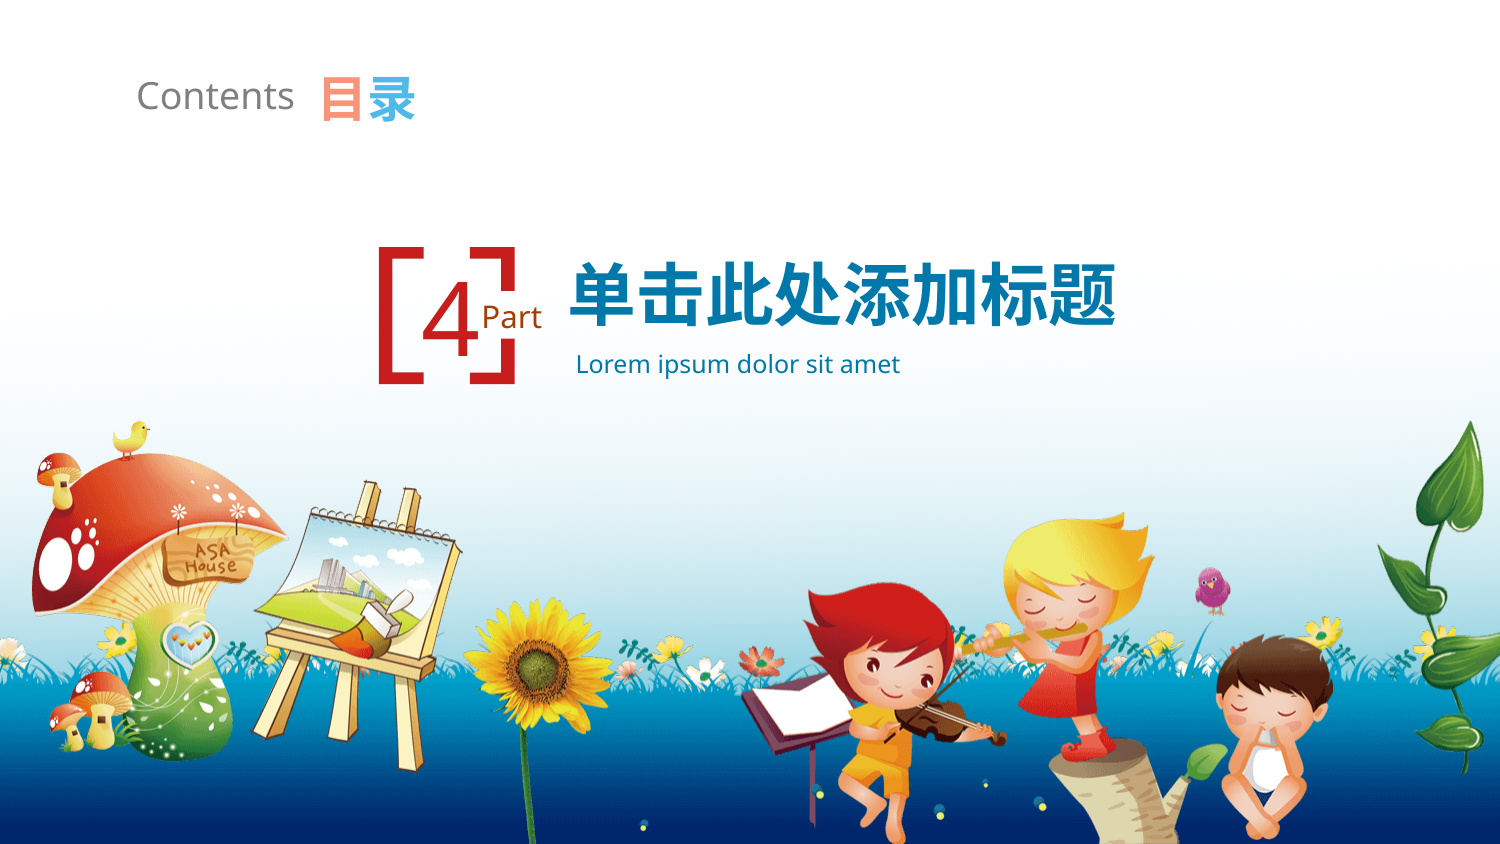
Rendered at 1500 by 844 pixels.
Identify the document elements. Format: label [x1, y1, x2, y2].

text_box [106, 60, 439, 141]
text_box [378, 246, 553, 385]
picture [0, 0, 1500, 844]
